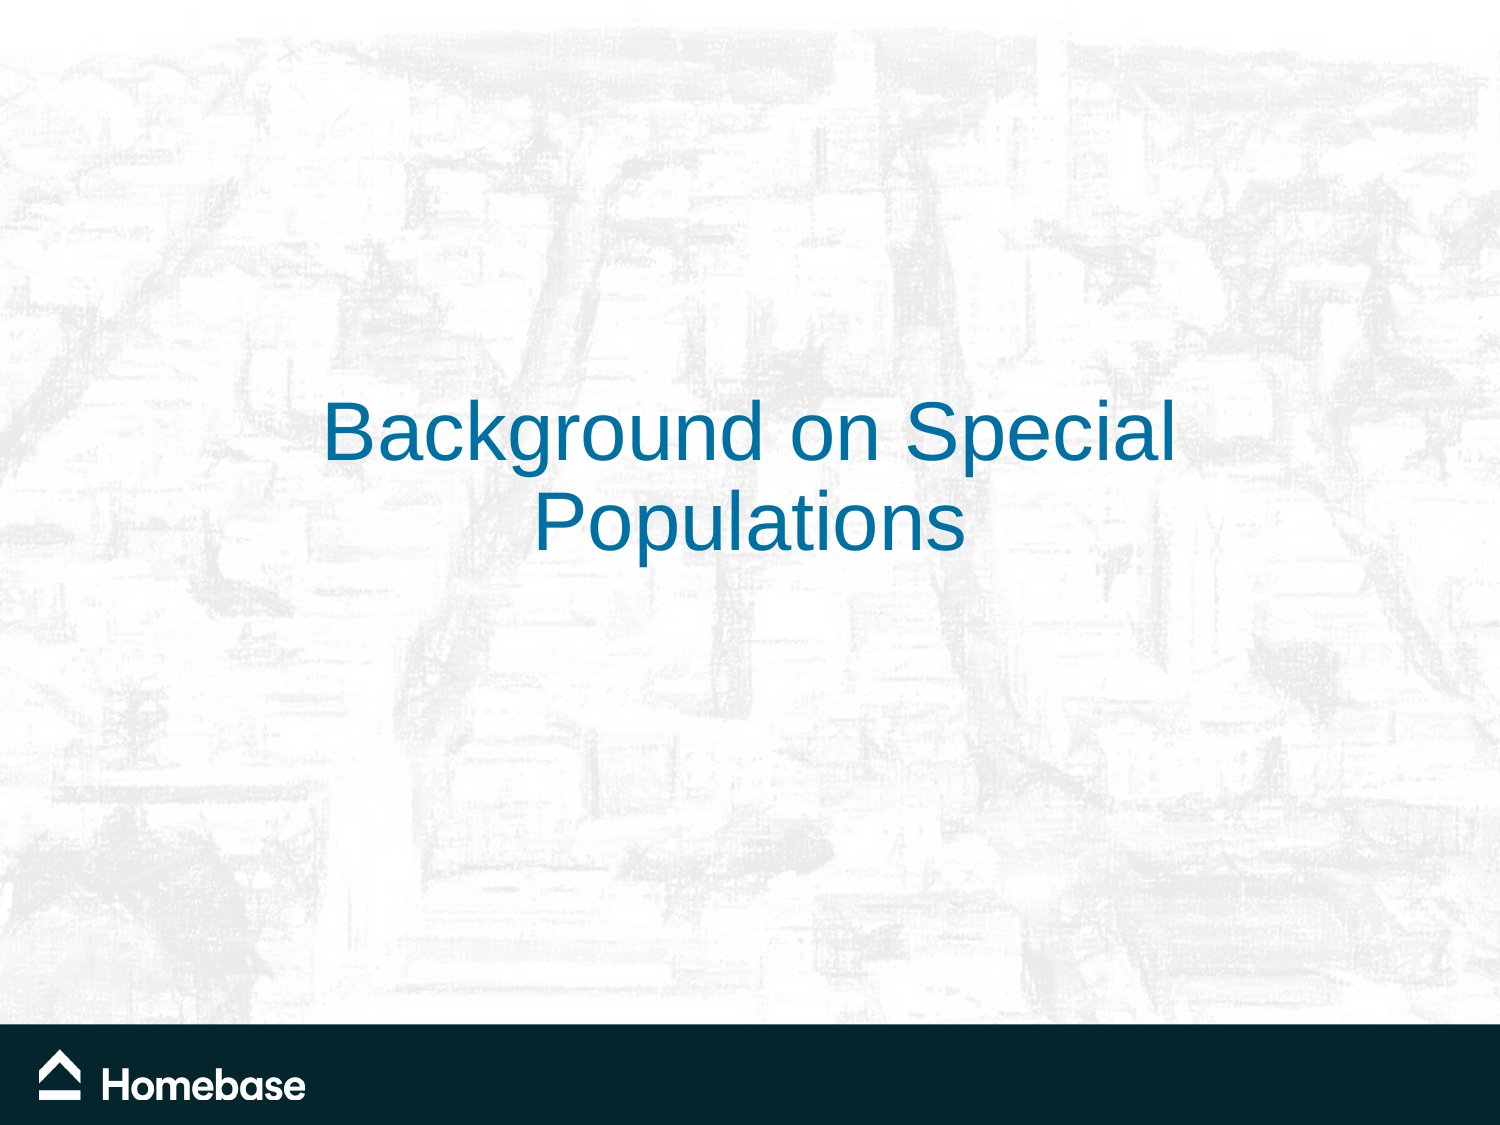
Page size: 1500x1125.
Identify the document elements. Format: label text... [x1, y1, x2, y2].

title Background on Special Populations [112, 184, 1388, 576]
